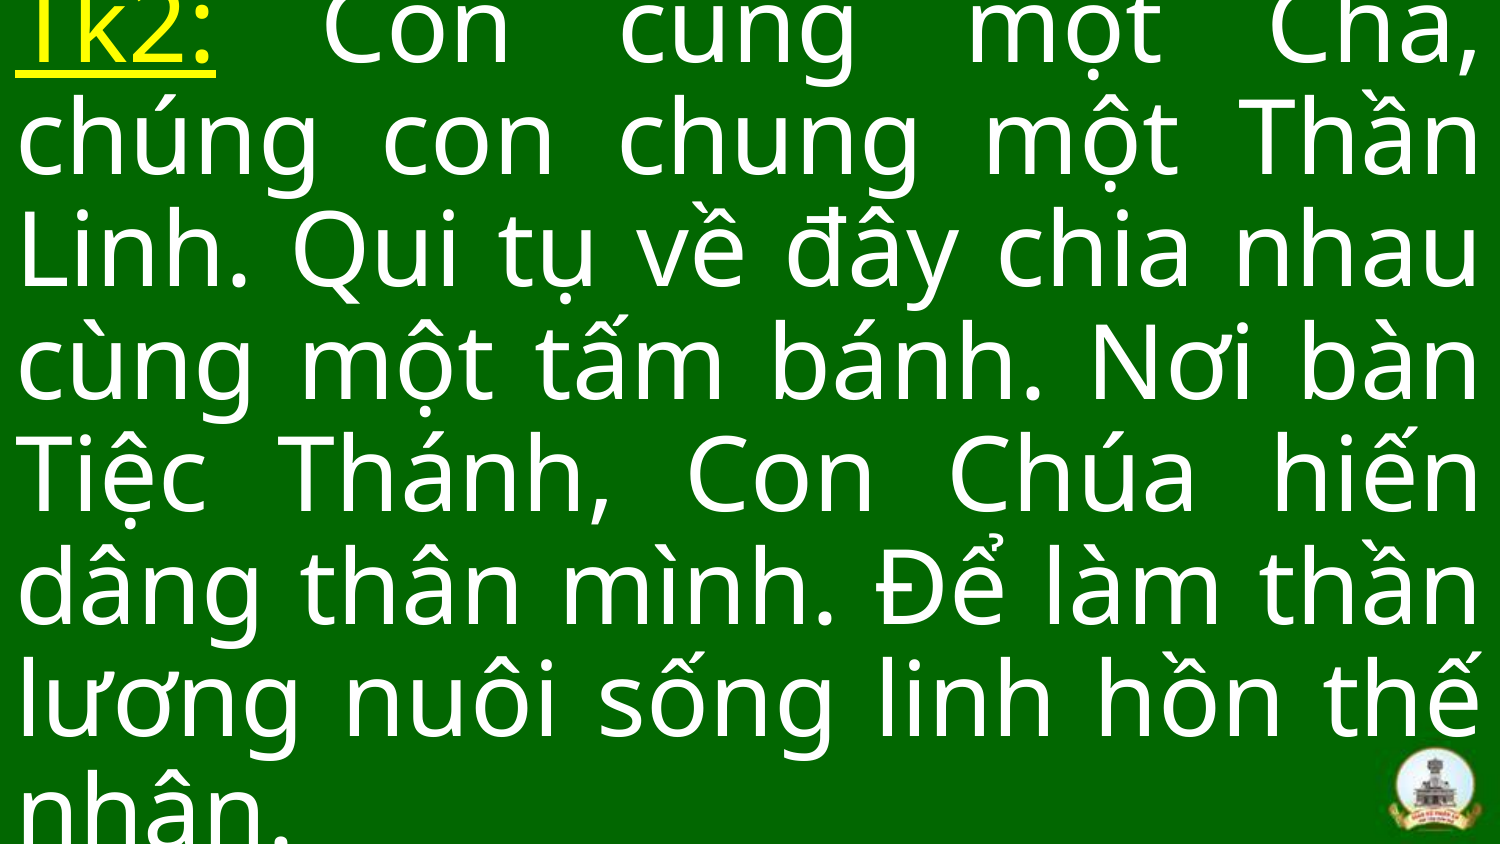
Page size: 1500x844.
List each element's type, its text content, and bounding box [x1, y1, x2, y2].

subtitle Tk2: Con cùng một Cha, chúng con chung một Thần Linh. Qui tụ về đây chia nhau cùng một tấm bánh. Nơi bàn Tiệc Thánh, Con Chúa hiến dâng thân mình. Để làm thần lương nuôi sống linh hồn thế nhân. [0, 0, 1500, 844]
